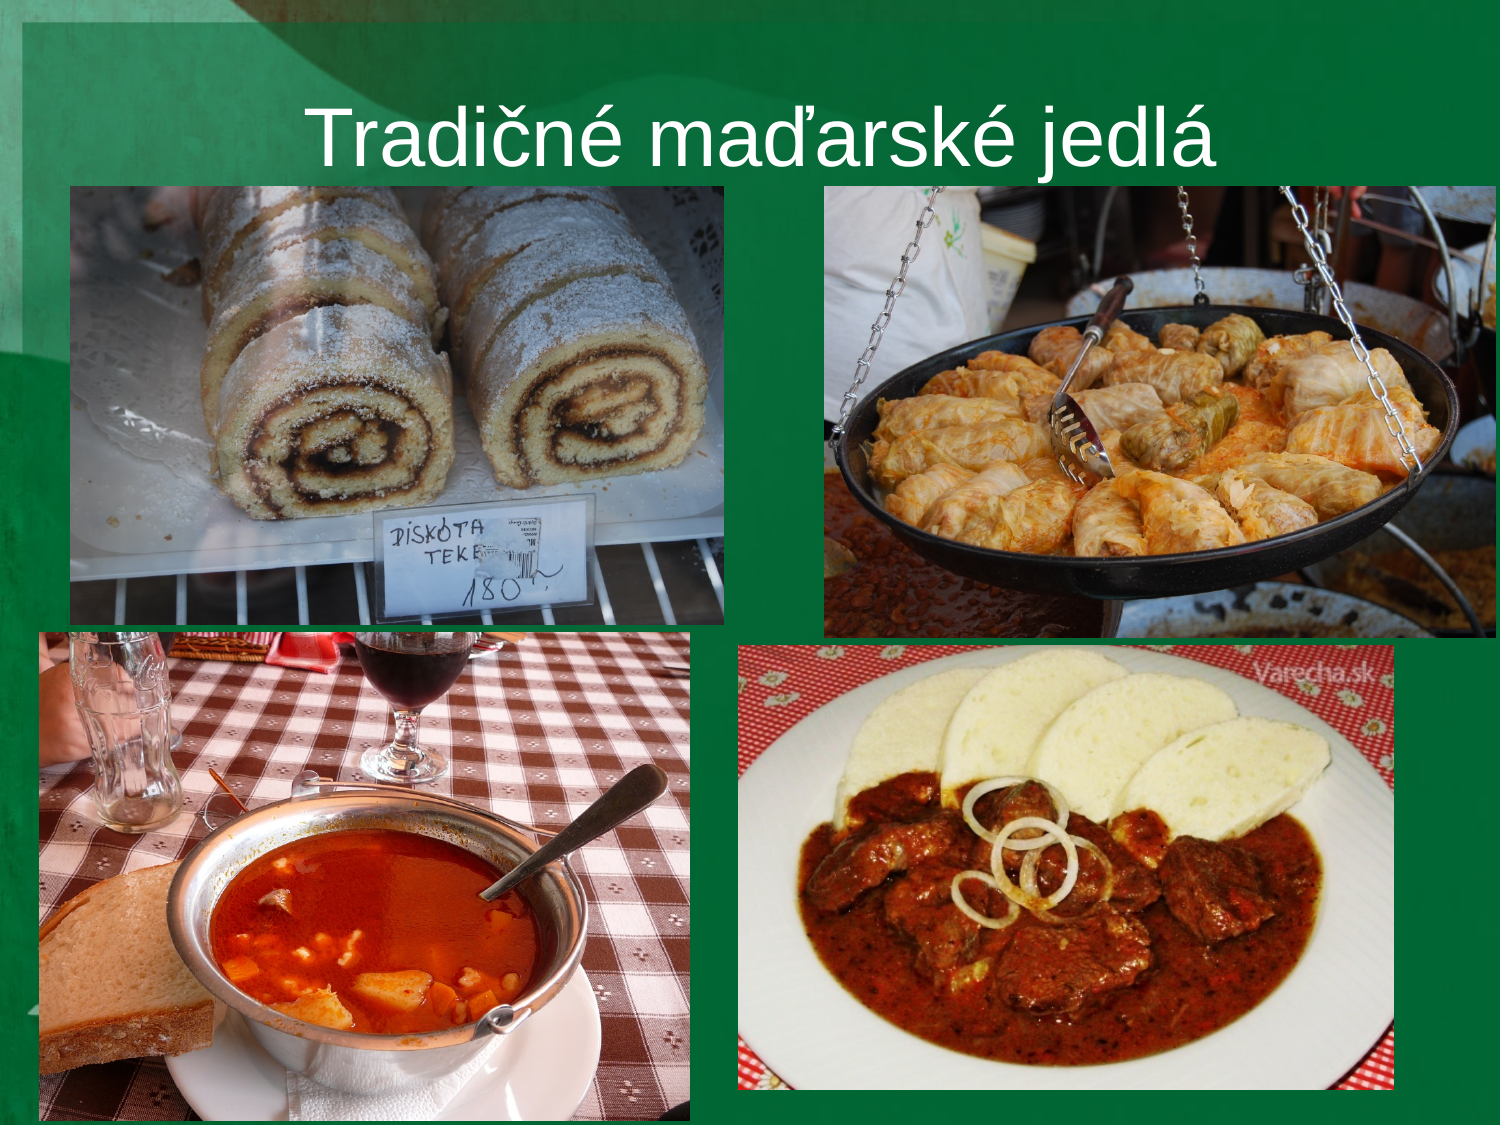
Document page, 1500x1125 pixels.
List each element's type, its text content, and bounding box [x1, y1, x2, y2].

picture [0, 0, 1500, 1125]
text_box Tradičné maďarské jedlá [160, 44, 1361, 191]
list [737, 644, 1395, 1090]
